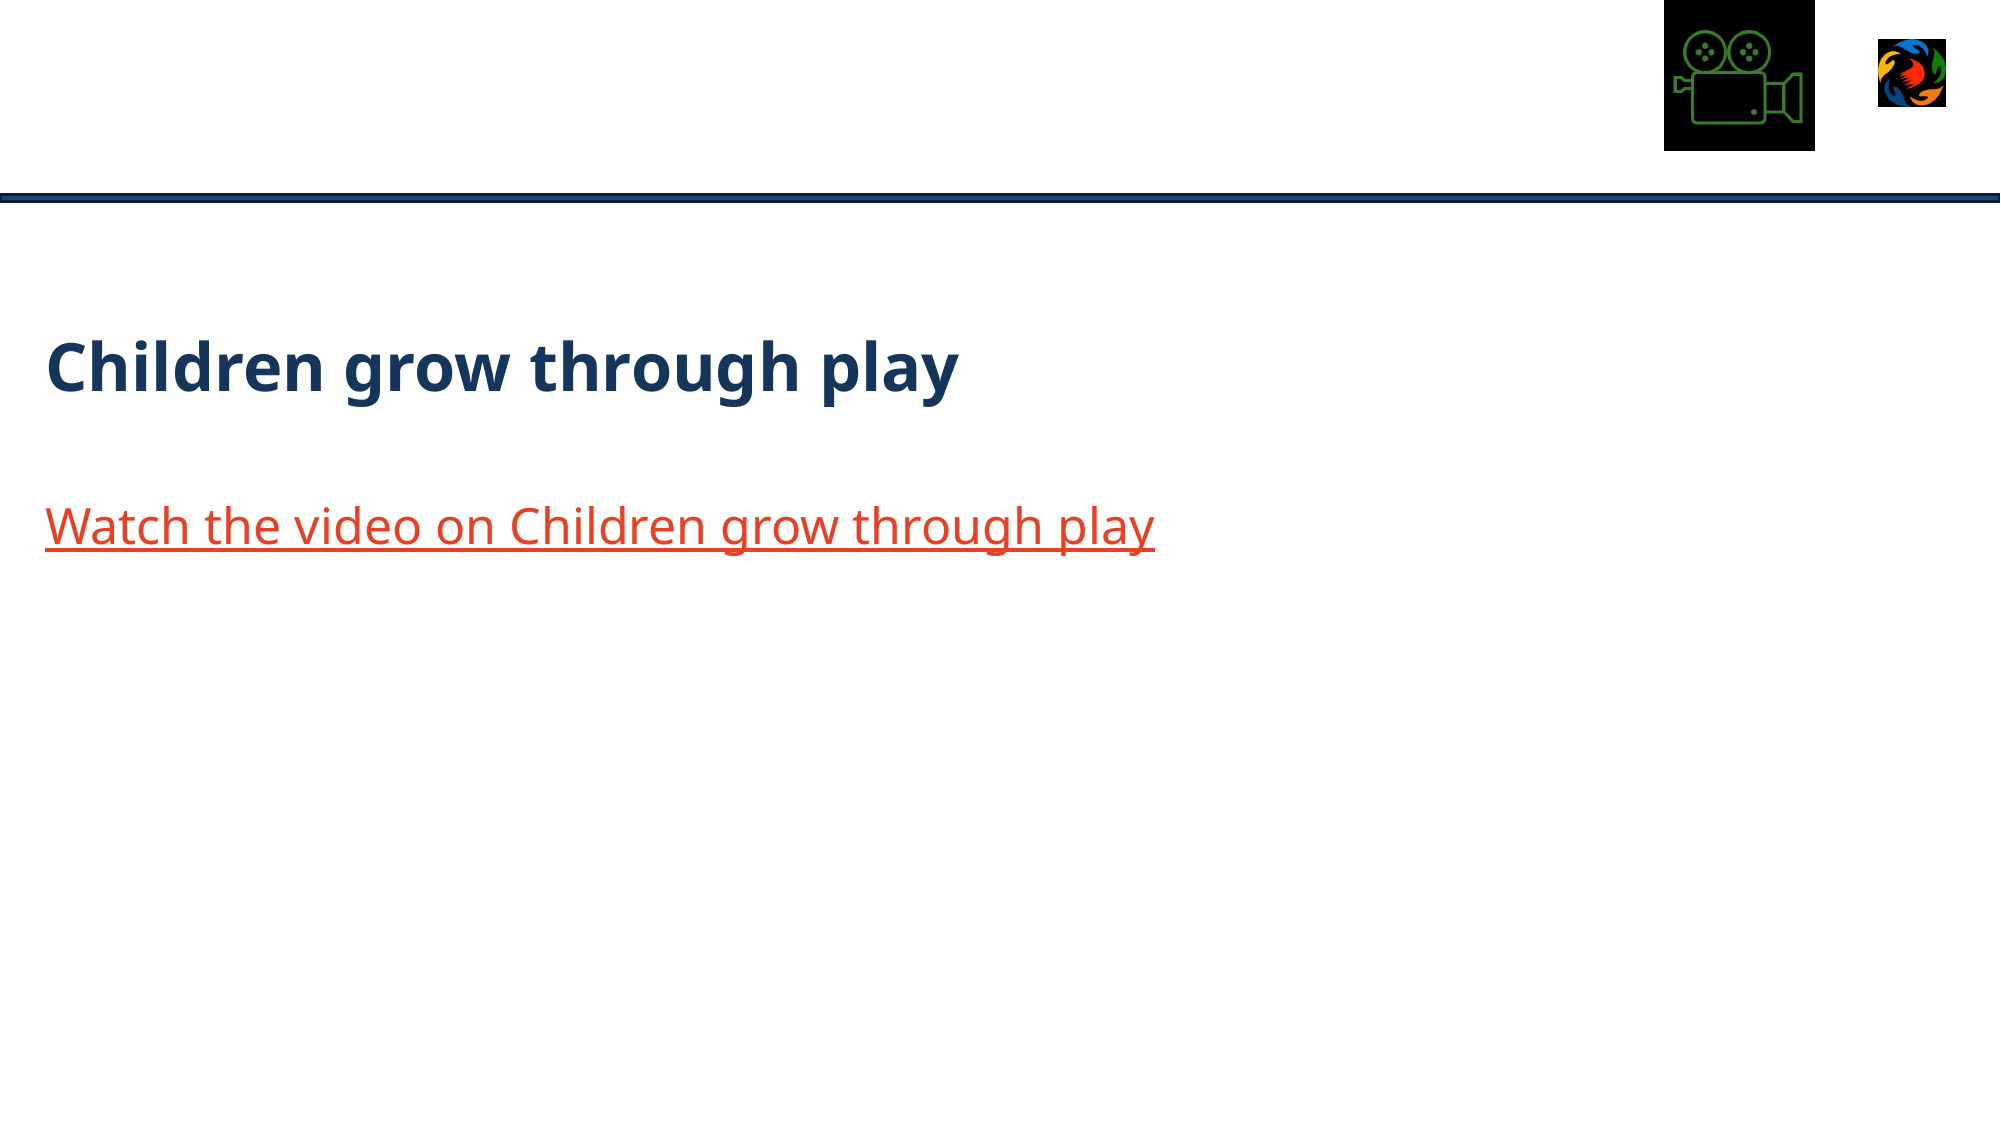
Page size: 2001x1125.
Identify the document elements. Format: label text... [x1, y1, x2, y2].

text_box [0, 193, 2000, 203]
picture [1663, 0, 1815, 151]
text_box Watch the video on Children grow through play [30, 486, 1703, 570]
title Children grow through play [30, 309, 1704, 432]
picture [1878, 39, 1946, 107]
